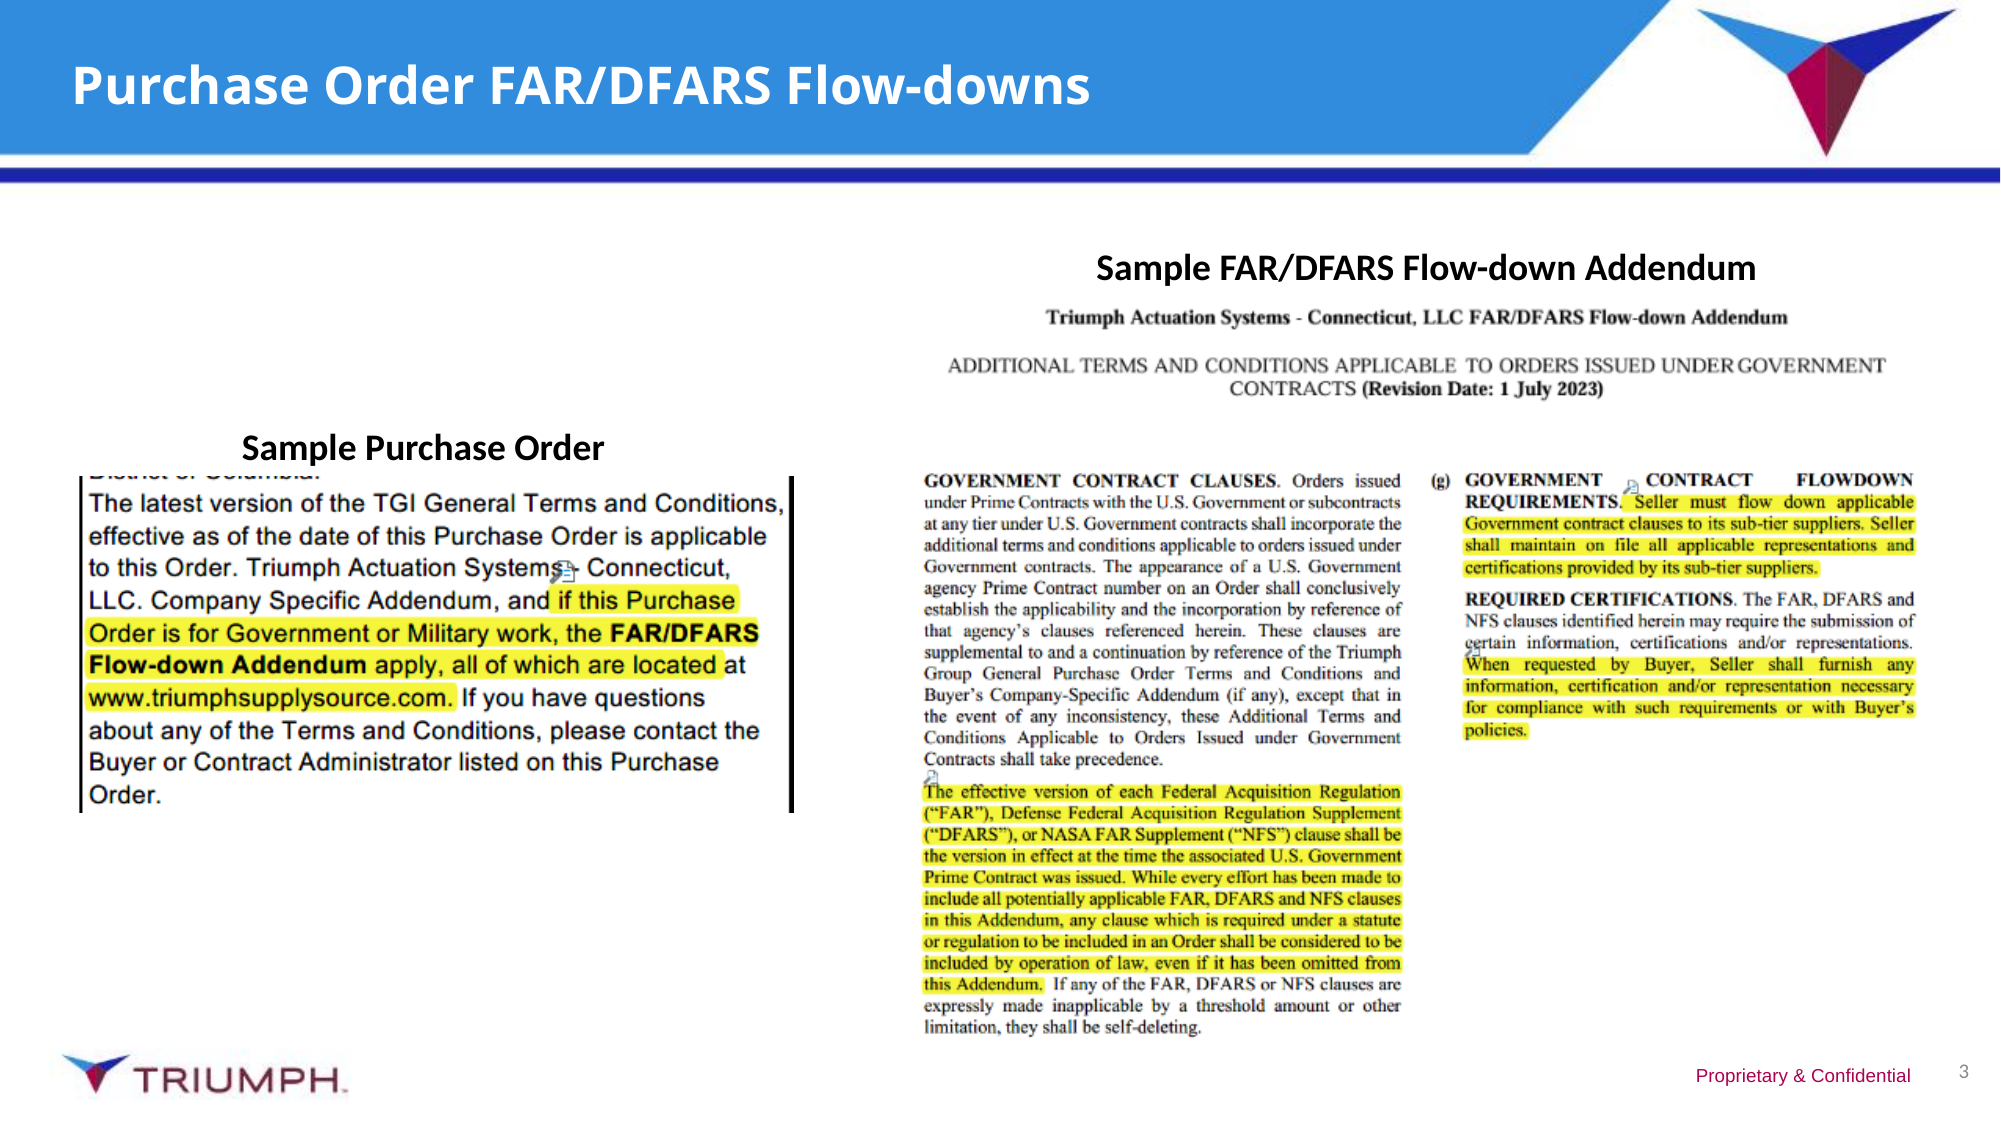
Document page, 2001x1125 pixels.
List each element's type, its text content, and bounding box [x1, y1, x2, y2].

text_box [907, 236, 1947, 1048]
slide_number 3 [1909, 1040, 1985, 1101]
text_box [53, 415, 794, 813]
picture [0, 0, 2001, 1125]
title Purchase Order FAR/DFARS Flow-downs [56, 26, 1519, 150]
